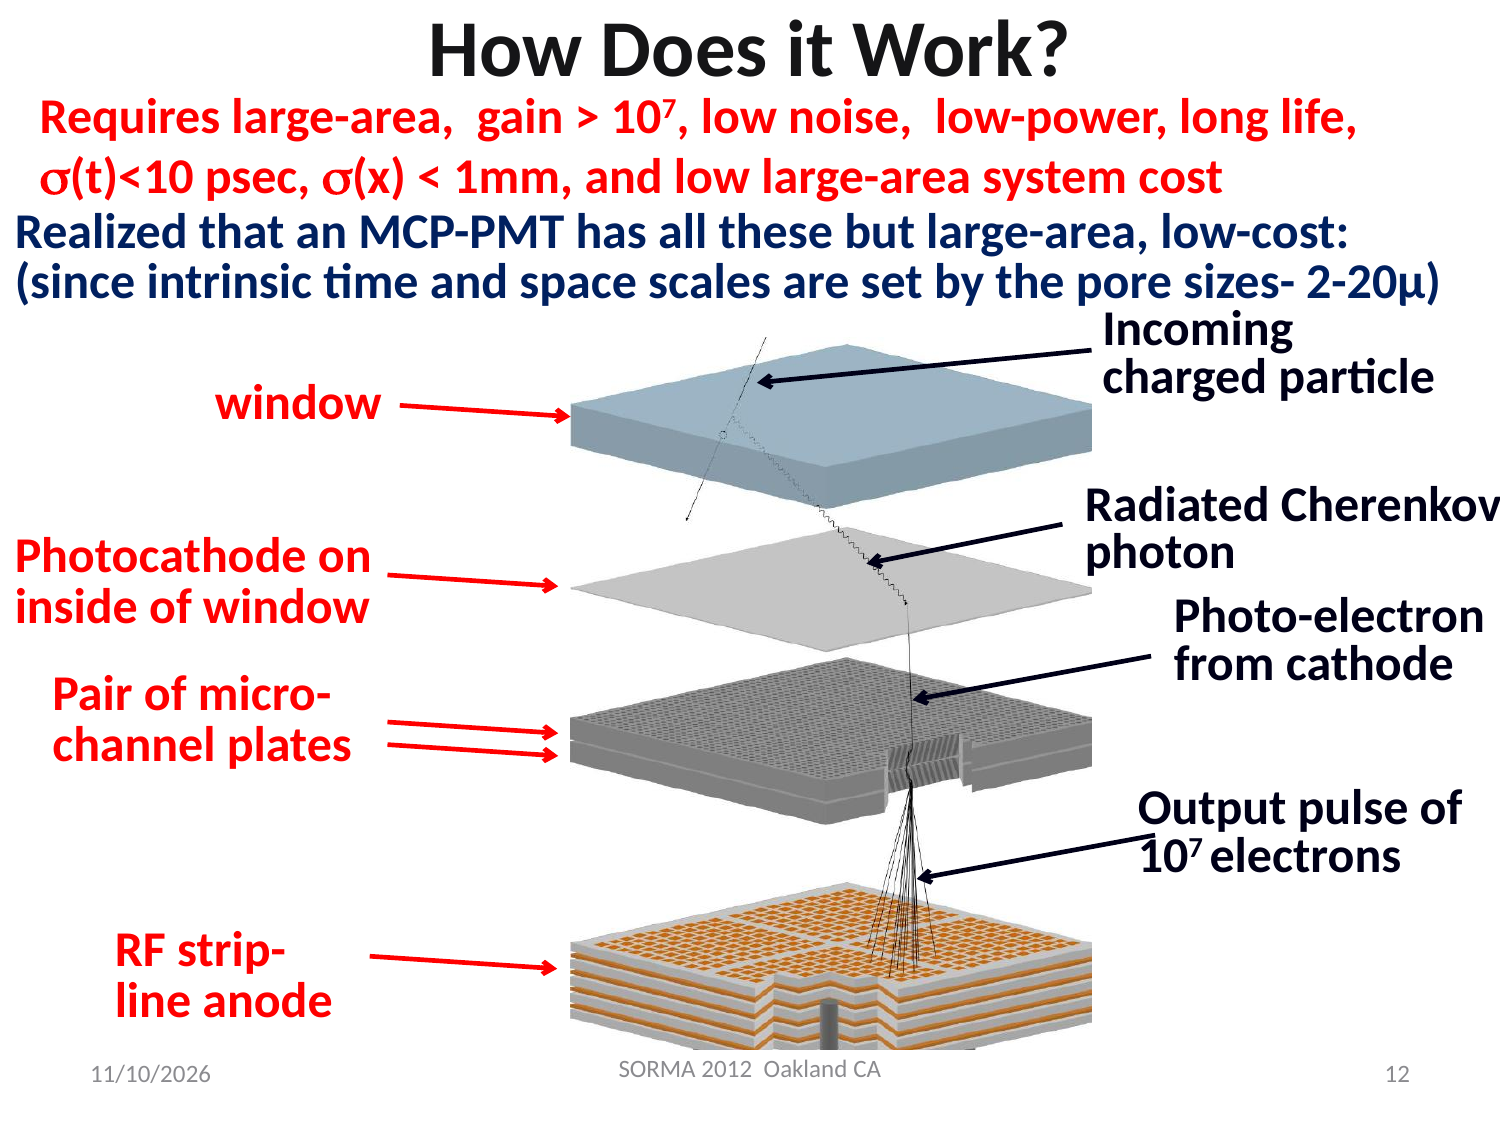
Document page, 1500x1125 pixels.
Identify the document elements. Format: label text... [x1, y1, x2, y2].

text_box Photo-electron from cathode [1160, 586, 1500, 698]
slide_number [75, 1042, 425, 1103]
text_box Realized that an MCP-PMT has all these but large-area, low-cost: (since intrinsic time and space scales are set by the pore sizes- 2-20µ) [0, 199, 1500, 317]
text_box Requires large-area, gain > 107, low noise, low-power, long life,  (t)<10 psec, (x) < 1mm, and low large-area system cost [24, 76, 1500, 199]
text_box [369, 955, 382, 969]
footer SORMA 2012 Oakland CA [512, 1060, 988, 1098]
text_box Photocathode on inside of window [0, 524, 382, 641]
text_box Pair of micro-channel plates [37, 662, 382, 780]
title How Does it Work? [75, 0, 1425, 76]
text_box RF strip-line anode [99, 918, 350, 1035]
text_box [387, 337, 1156, 1051]
slide_number 12 [1074, 1042, 1425, 1103]
text_box window [200, 362, 382, 438]
text_box Output pulse of 107 electrons [1160, 778, 1500, 890]
text_box Radiated Cherenkov photon [1160, 475, 1500, 586]
text_box Incoming charged particle [1087, 299, 1466, 411]
